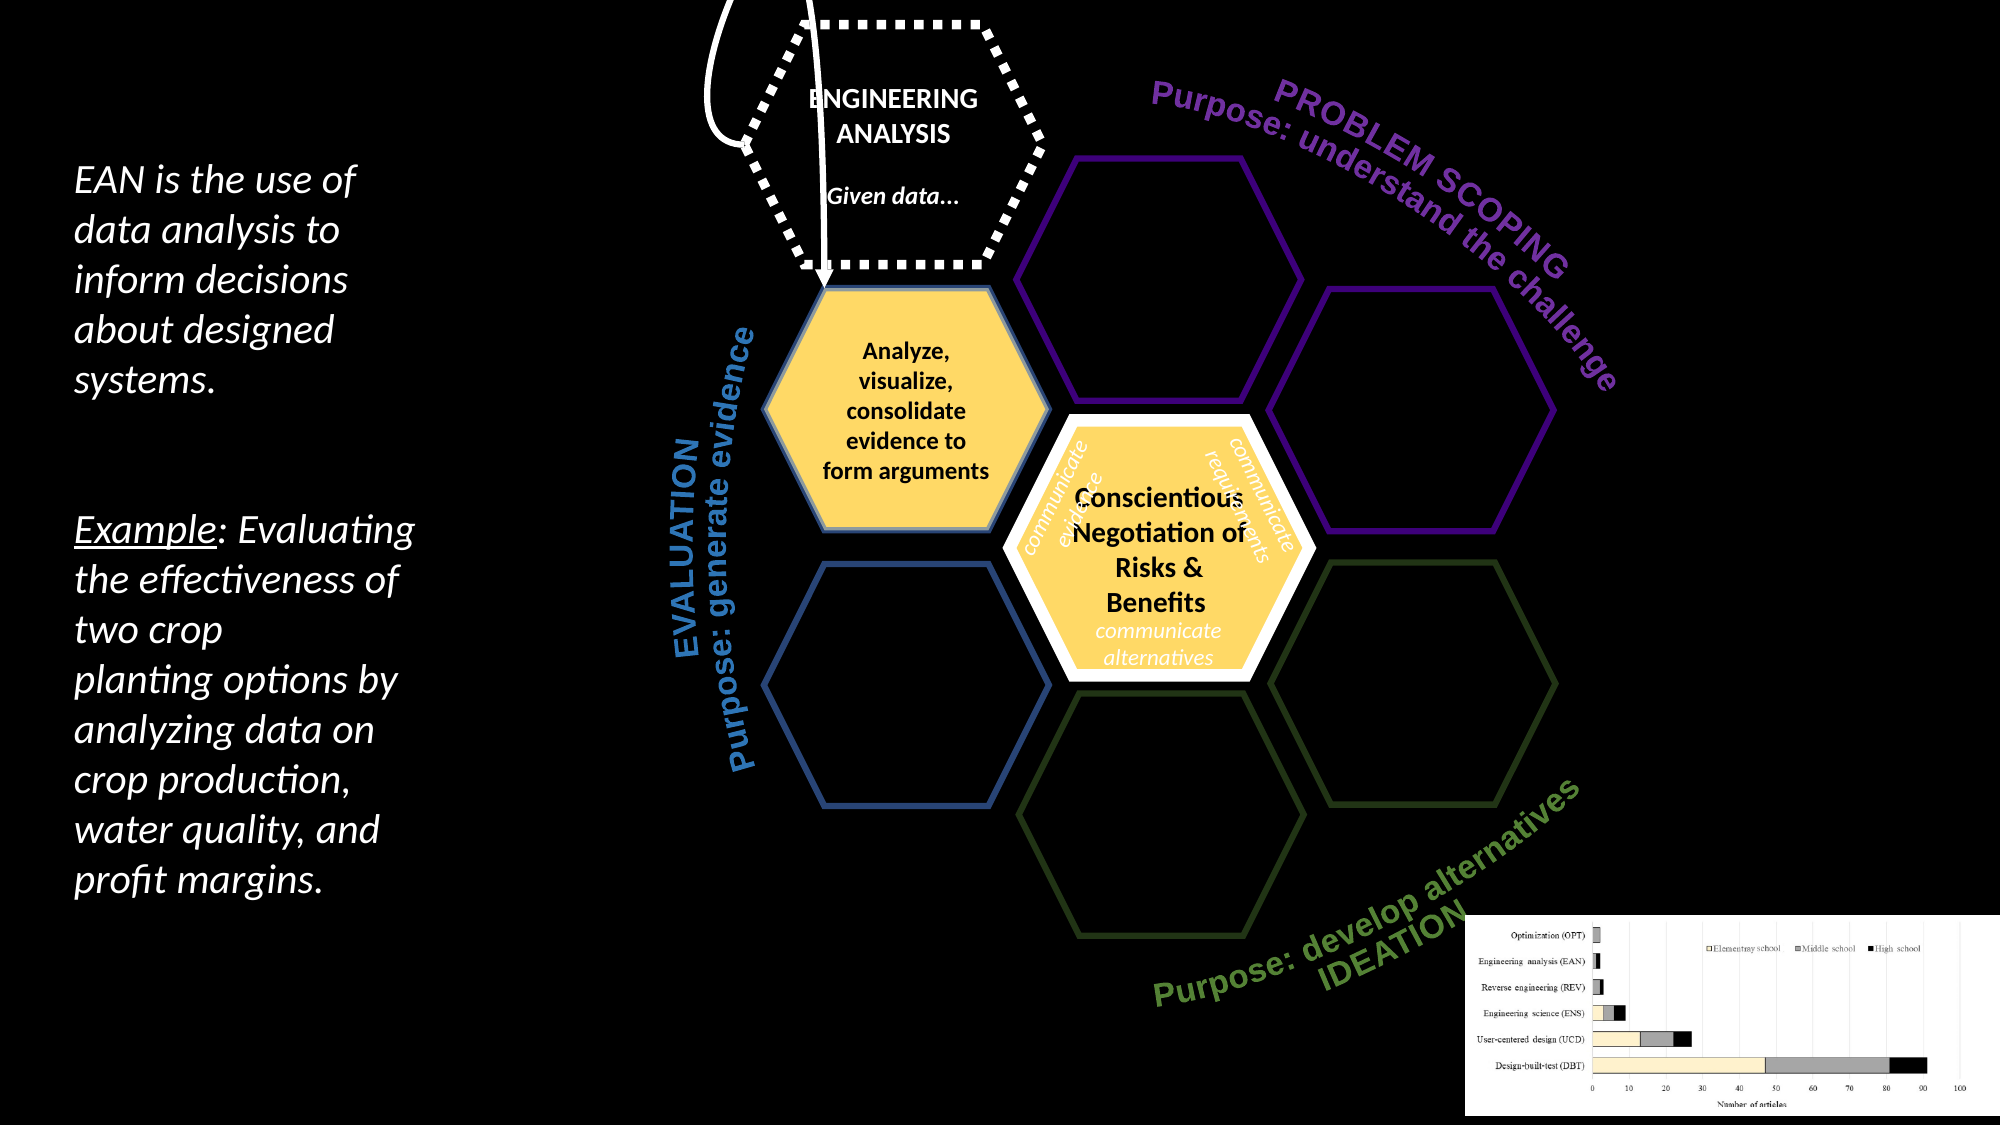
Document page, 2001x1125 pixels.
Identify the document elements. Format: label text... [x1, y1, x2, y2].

text_box ENGINEERING ANALYSIS Given data... [816, 23, 1044, 266]
text_box EAN is the use of data analysis to inform decisions about designed systems. Example: Evaluating the effectiveness of two crop planting options by analyzing data on crop production, water quality, and profit margins. [59, 144, 447, 910]
text_box Determine design requirements, functions, metrics, and trade-offs [1284, 288, 1555, 532]
text_box ENGINEERING ANALYSIS Given data... [745, 23, 818, 144]
picture [1465, 915, 2000, 1116]
text_box Build testable prototypes to simulate form and function [1018, 692, 1305, 937]
text_box Generate and represent ideas with sketches and low-fidelity prototypes [1269, 561, 1557, 806]
text_box Set up experiments, test beds to collect data [763, 563, 1050, 807]
text_box Gather information on context, users, issues, and existing solutions [1015, 158, 1302, 378]
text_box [744, 144, 825, 289]
text_box Analyze, visualize, consolidate evidence to form arguments [763, 287, 1034, 531]
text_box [1009, 378, 1310, 679]
